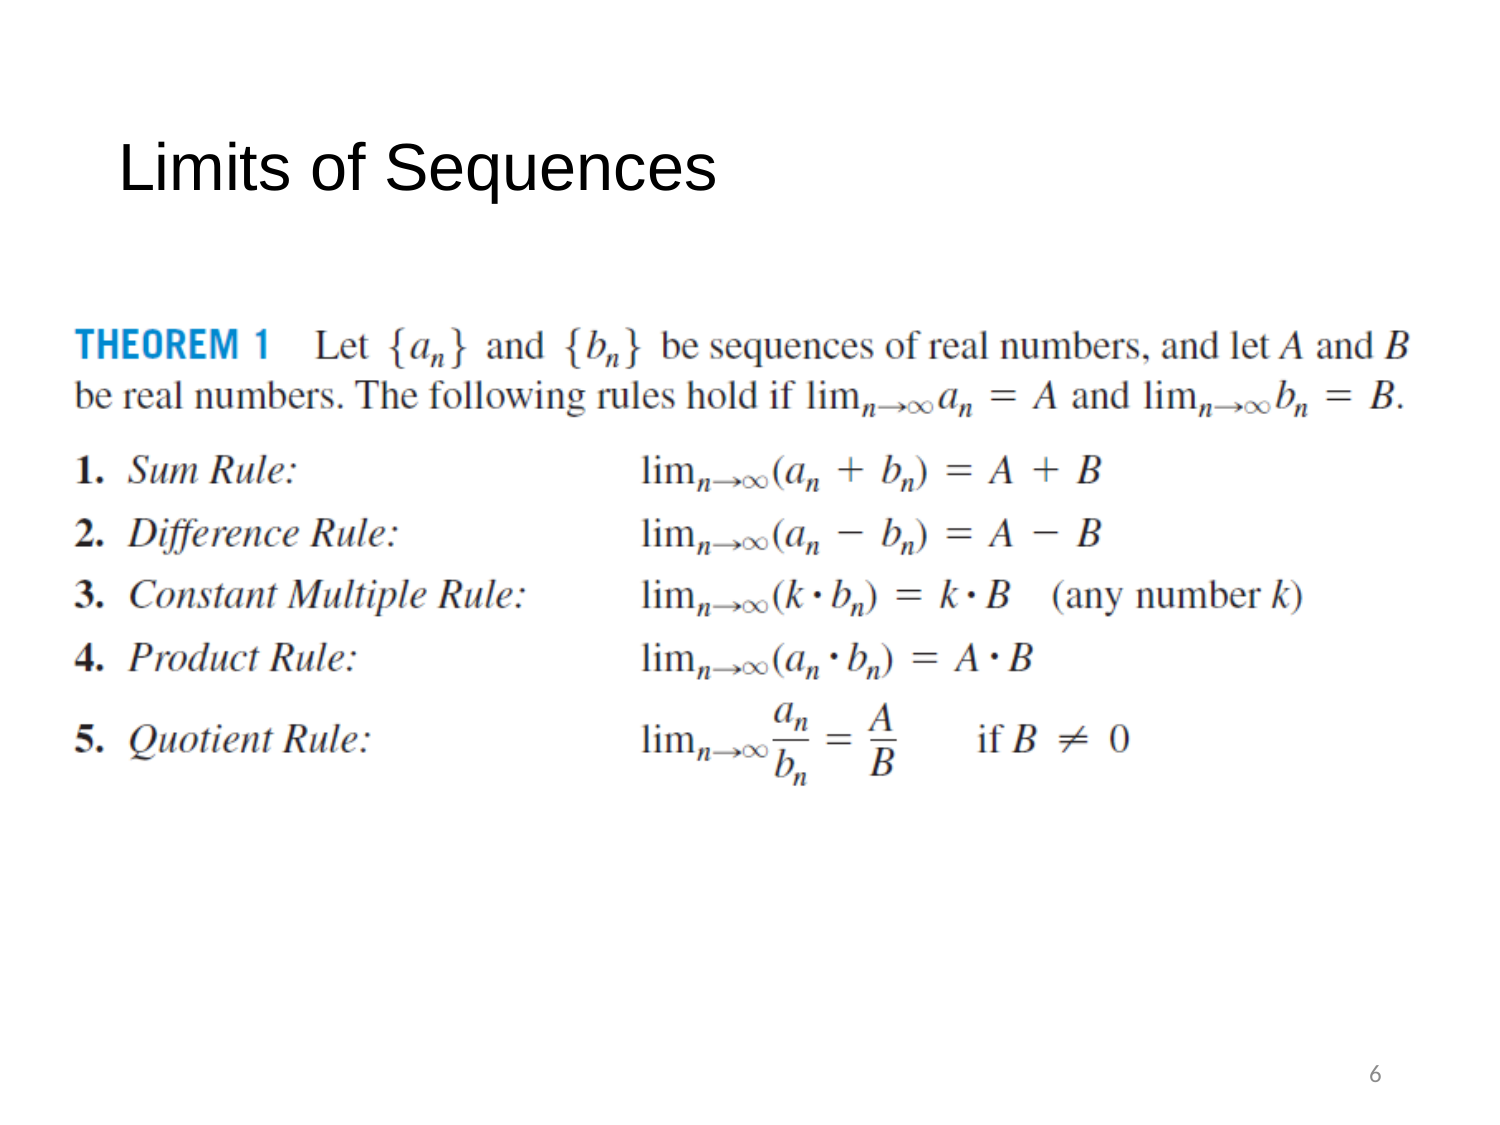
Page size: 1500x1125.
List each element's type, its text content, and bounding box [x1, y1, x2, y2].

slide_number 6 [1059, 1042, 1397, 1103]
picture [43, 301, 1438, 795]
title Limits of Sequences [103, 59, 1397, 278]
